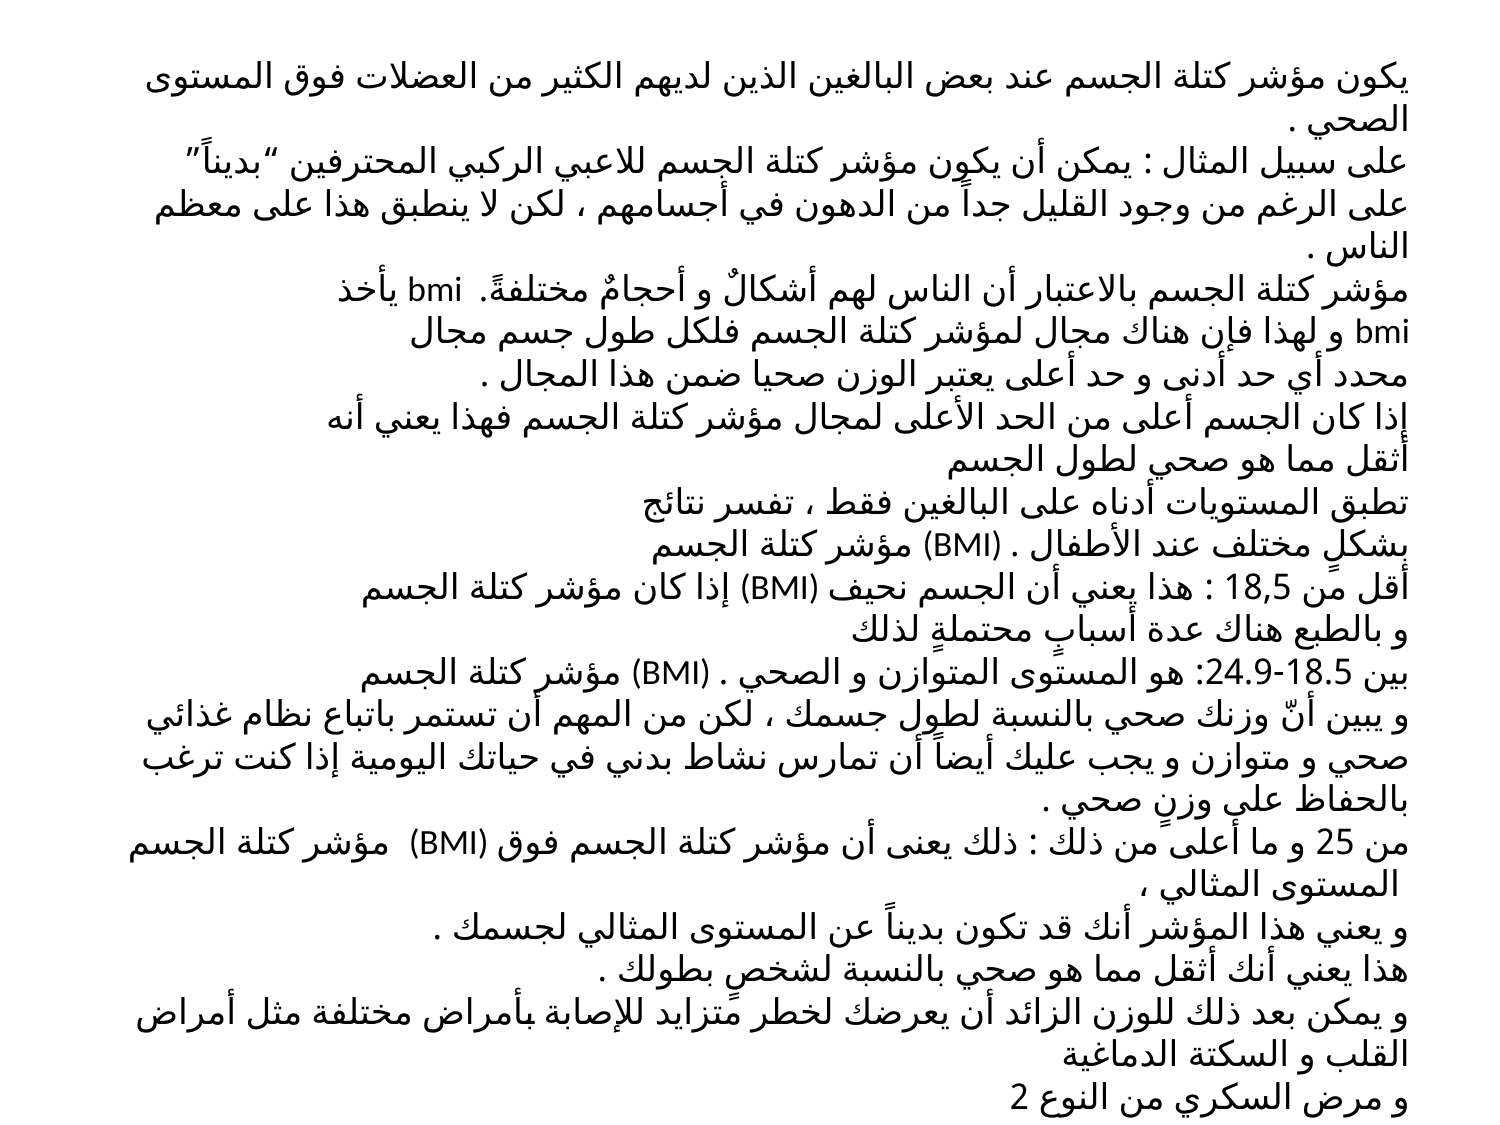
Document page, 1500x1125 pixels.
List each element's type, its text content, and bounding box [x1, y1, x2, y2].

title يكون مؤشر كتلة الجسم عند بعض البالغين الذين لديهم الكثير من العضلات فوق المستوى الصحي . على سبيل المثال : يمكن أن يكون مؤشر كتلة الجسم للاعبي الركبي المحترفين “بديناً” على الرغم من وجود القليل جداً من الدهون في أجسامهم ، لكن لا ينطبق هذا على معظم الناس . يأخذ bmi مؤشر كتلة الجسم بالاعتبار أن الناس لهم أشكالٌ و أحجامٌ مختلفةً. و لهذا فإن هناك مجال لمؤشر كتلة الجسم فلكل طول جسم مجال bmi محدد أي حد أدنى و حد أعلى يعتبر الوزن صحيا ضمن هذا المجال . إذا كان الجسم أعلى من الحد الأعلى لمجال مؤشر كتلة الجسم فهذا يعني أنه أثقل مما هو صحي لطول الجسم تطبق المستويات أدناه على البالغين فقط ، تفسر نتائج مؤشر كتلة الجسم (BMI) بشكلٍ مختلف عند الأطفال . إذا كان مؤشر كتلة الجسم (BMI) أقل من 18,5 : هذا يعني أن الجسم نحيف و بالطبع هناك عدة أسبابٍ محتملةٍ لذلك مؤشر كتلة الجسم (BMI) بين 18.5-24.9: هو المستوى المتوازن و الصحي . و يبين أنّ وزنك صحي بالنسبة لطول جسمك ، لكن من المهم أن تستمر باتباع نظام غذائي صحي و متوازن و يجب عليك أيضاً أن تمارس نشاط بدني في حياتك اليومية إذا كنت ترغب بالحفاظ على وزنٍ صحي . مؤشر كتلة الجسم (BMI) من 25 و ما أعلى من ذلك : ذلك يعنى أن مؤشر كتلة الجسم فوق المستوى المثالي ، و يعني هذا المؤشر أنك قد تكون بديناً عن المستوى المثالي لجسمك . هذا يعني أنك أثقل مما هو صحي بالنسبة لشخصٍ بطولك . و يمكن بعد ذلك للوزن الزائد أن يعرضك لخطر متزايد للإصابة بأمراض مختلفة مثل أمراض القلب و السكتة الدماغية و مرض السكري من النوع 2 [75, 45, 1425, 1125]
